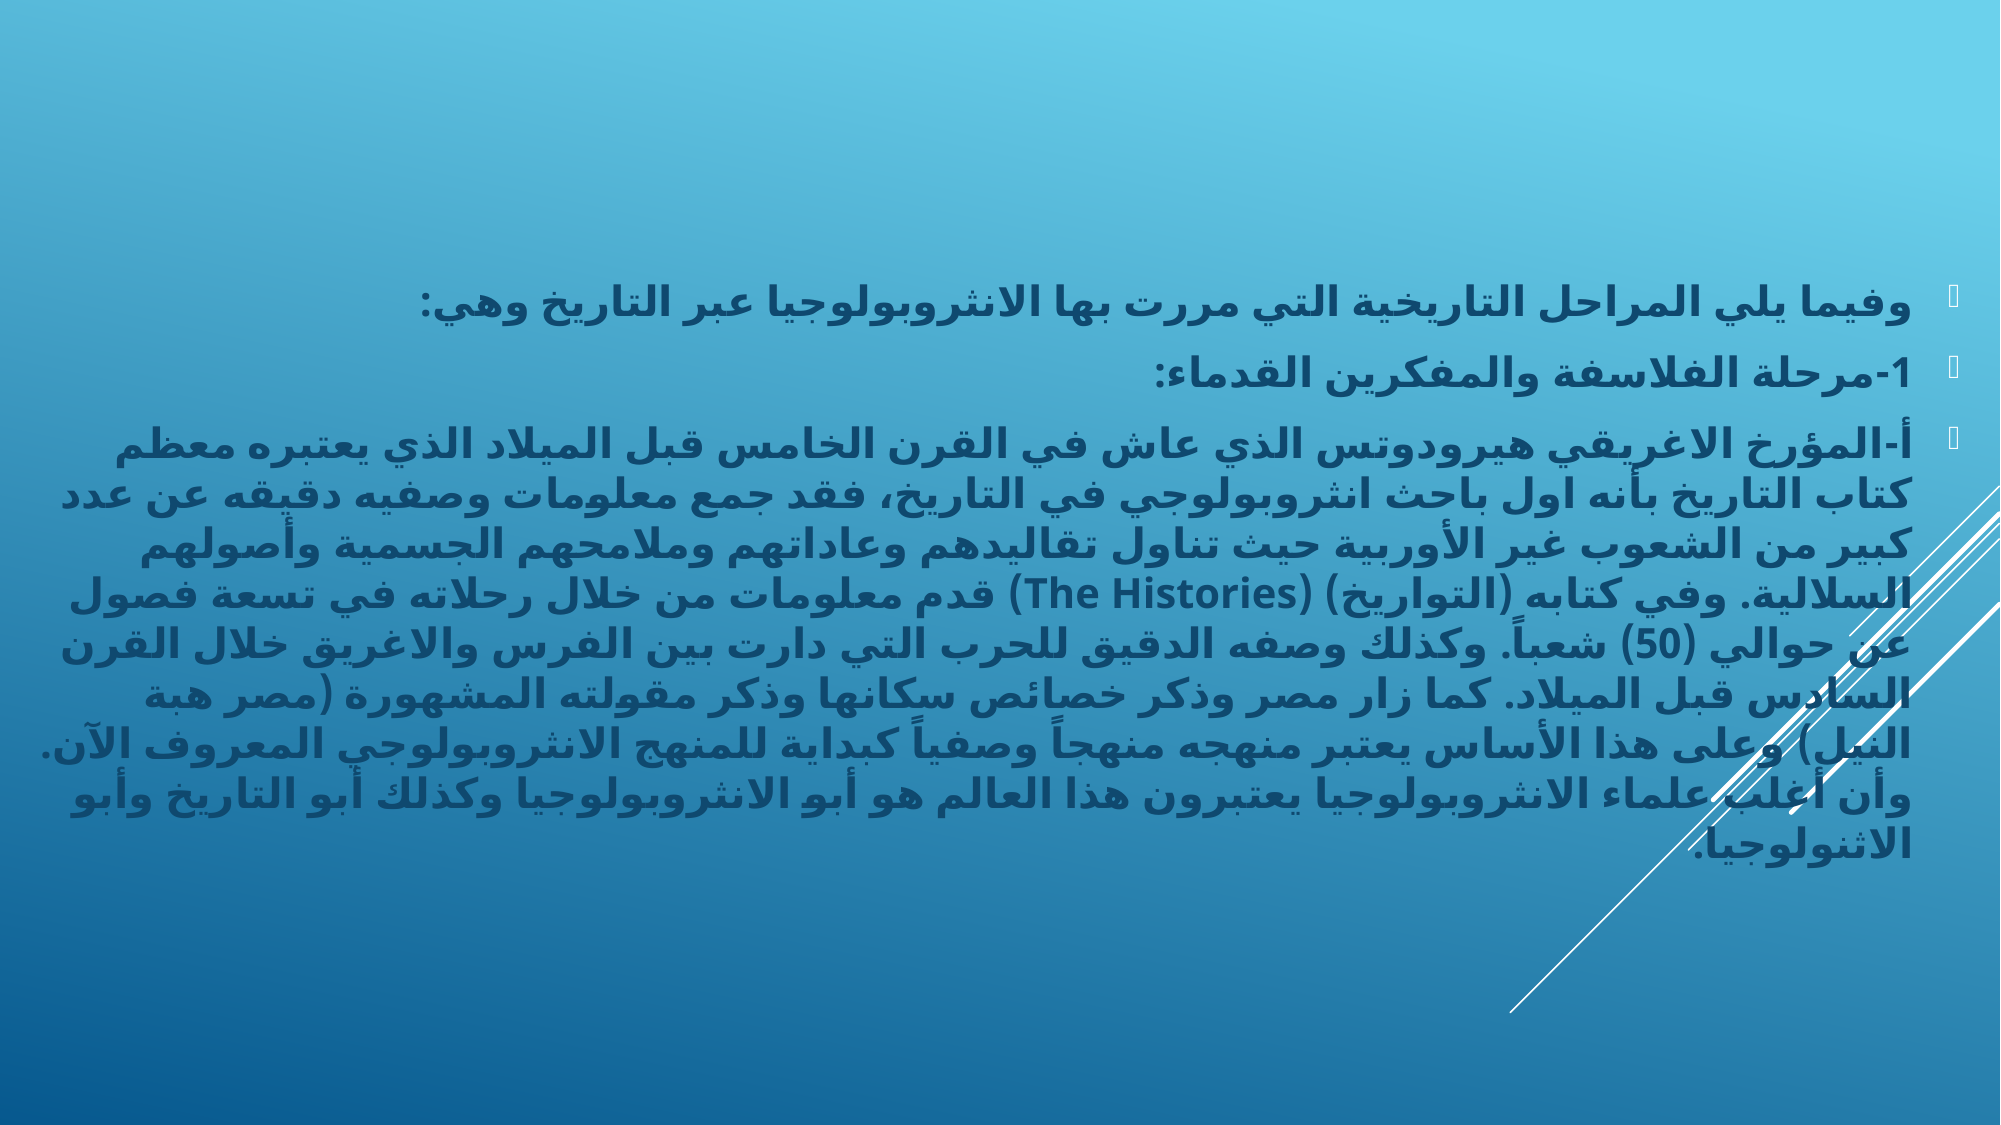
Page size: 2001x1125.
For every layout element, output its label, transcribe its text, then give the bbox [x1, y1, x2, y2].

list وفيما يلي المراحل التاريخية التي مررت بها الانثروبولوجيا عبر التاريخ وهي: 1- مرحلة الفلاسفة والمفكرين القدماء: أ‌- المؤرخ الاغريقي هيرودوتس الذي عاش في القرن الخامس قبل الميلاد الذي يعتبره معظم كتاب التاريخ بأنه اول باحث انثروبولوجي في التاريخ، فقد جمع معلومات وصفيه دقيقه عن عدد كبير من الشعوب غير الأوربية حيث تناول تقاليدهم وعاداتهم وملامحهم الجسمية وأصولهم السلالية. وفي كتابه (التواريخ) (The Histories) قدم معلومات من خلال رحلاته في تسعة فصول عن حوالي (50) شعباً. وكذلك وصفه الدقيق للحرب التي دارت بين الفرس والاغريق خلال القرن السادس قبل الميلاد. كما زار مصر وذكر خصائص سكانها وذكر مقولته المشهورة (مصر هبة النيل) وعلى هذا الأساس يعتبر منهجه منهجاً وصفياً كبداية للمنهج الانثروبولوجي المعروف الآن. وأن أغلب علماء الانثروبولوجيا يعتبرون هذا العالم هو أبو الانثروبولوجيا وكذلك أبو التاريخ وأبو الاثنولوجيا. [22, 50, 1976, 1091]
